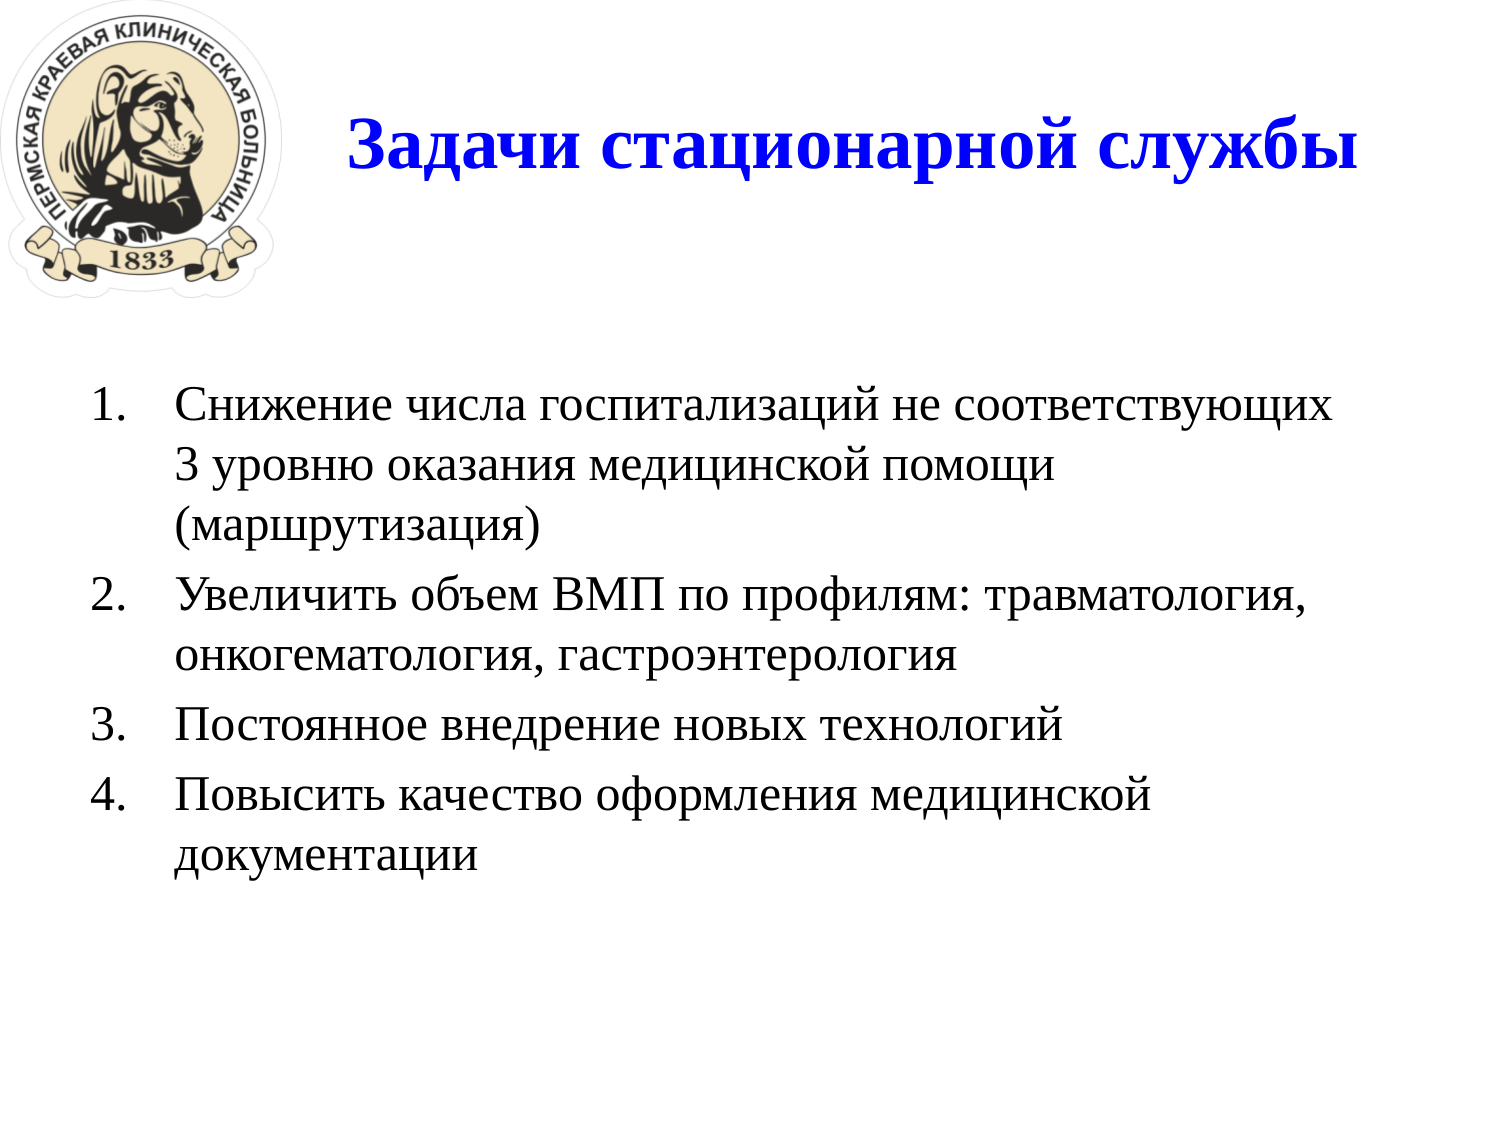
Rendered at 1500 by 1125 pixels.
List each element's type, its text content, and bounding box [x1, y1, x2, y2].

title Задачи стационарной службы [285, 45, 1425, 233]
picture [0, 0, 282, 299]
list Снижение числа госпитализаций не соответствующих 3 уровню оказания медицинской помощи (маршрутизация) Увеличить объем ВМП по профилям: травматология, онкогематология, гастроэнтерология Постоянное внедрение новых технологий Повысить качество оформления медицинской документации [75, 363, 1425, 1005]
